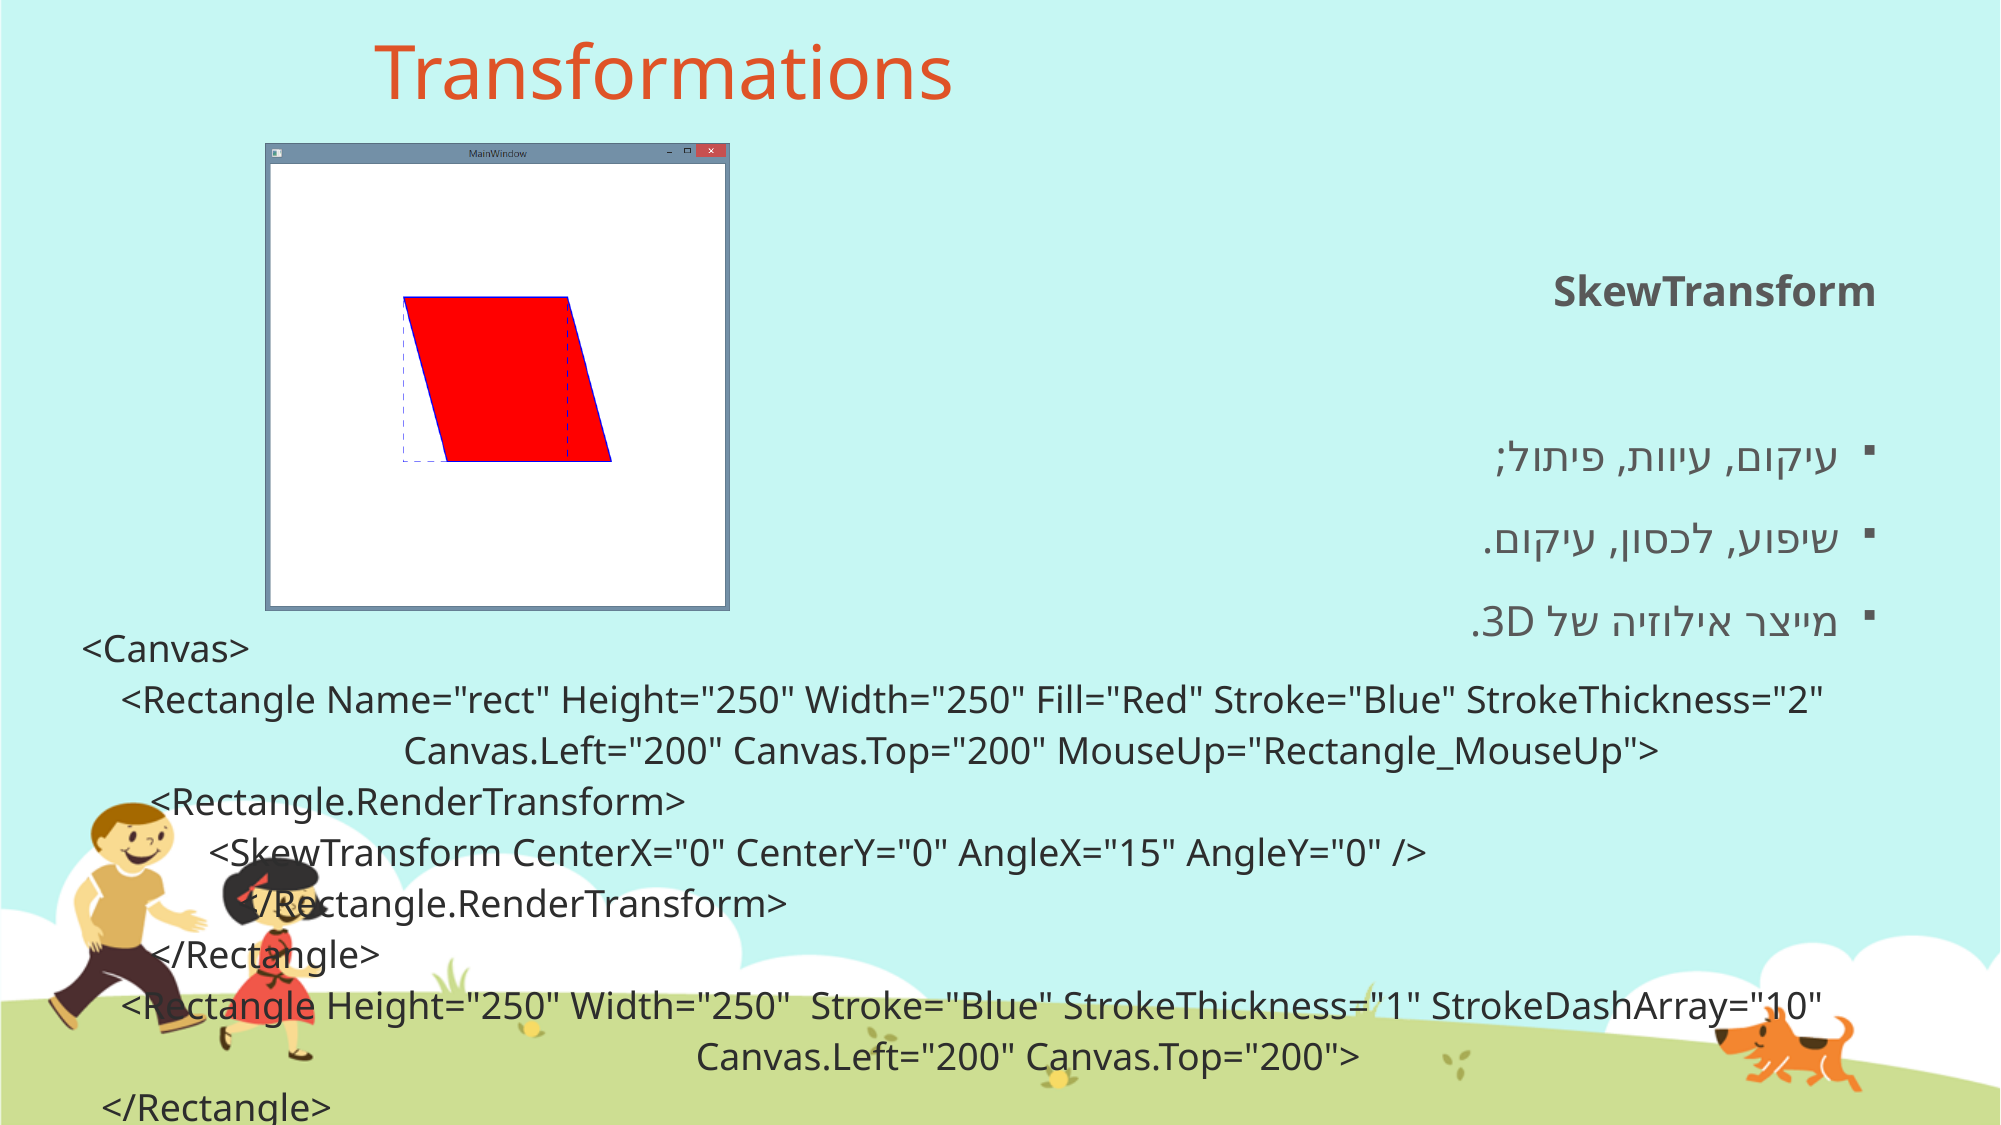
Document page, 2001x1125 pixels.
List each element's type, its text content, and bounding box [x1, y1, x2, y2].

list SkewTransform עיקום, עיוות, פיתול; שיפוע, לכסון, עיקום. מייצר אילוזיה של 3D. [362, 262, 1900, 615]
table_header <Canvas> <Rectangle Name="rect" Height="250" Width="250" Fill="Red" Stroke="Blue" StrokeThickness="2" Canvas.Left="200" Canvas.Top="200" MouseUp="Rectangle_MouseUp"> <Rectangle.RenderTransform> <SkewTransform CenterX="0" CenterY="0" AngleX="15" AngleY="0" /> </Rectangle.RenderTransform> </Rectangle> <Rectangle Height="250" Width="250" Stroke="Blue" StrokeThickness="1" StrokeDashArray="10" Canvas.Left="200" Canvas.Top="200"> </Rectangle> </Canvas> [57, 615, 1958, 1125]
title Transformations [359, 0, 1897, 124]
picture [0, 0, 2001, 1125]
